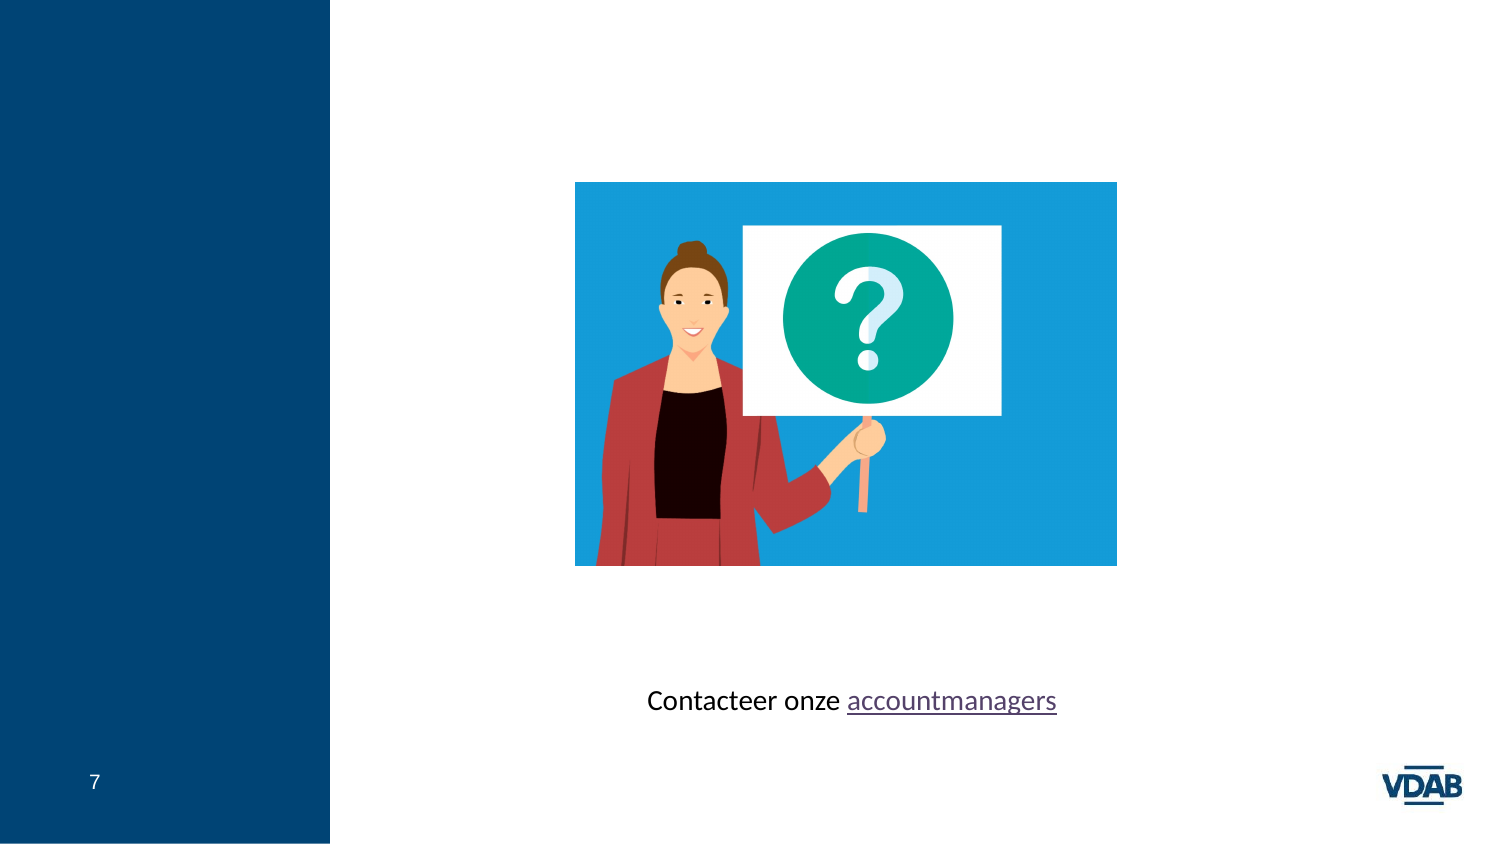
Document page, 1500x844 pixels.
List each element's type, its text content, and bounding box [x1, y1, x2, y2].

slide_number ‹#› [25, 749, 116, 814]
picture [330, 0, 1500, 844]
text_box Contacteer onze accountmanagers [484, 666, 1220, 745]
